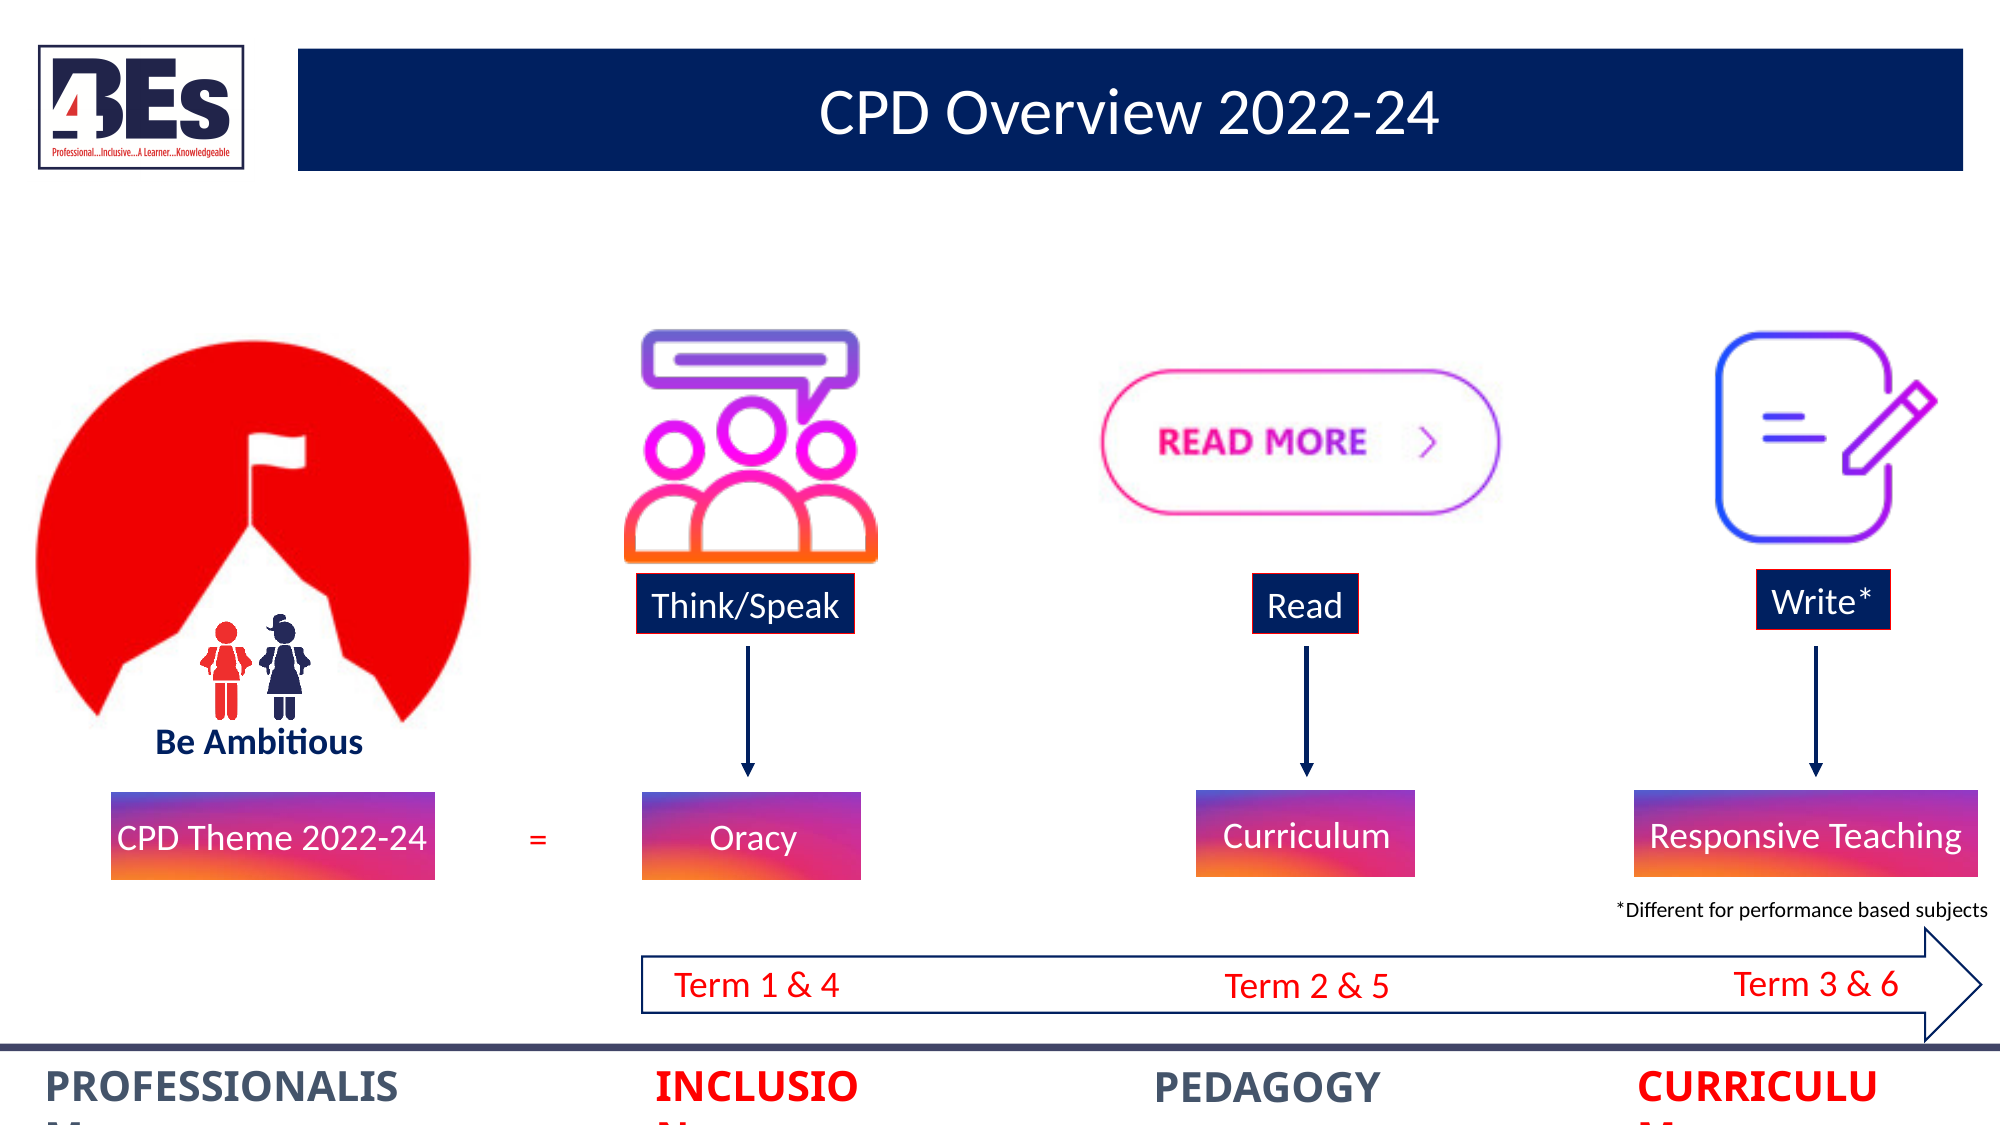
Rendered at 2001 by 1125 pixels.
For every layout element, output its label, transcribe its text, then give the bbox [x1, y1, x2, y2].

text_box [26, 333, 481, 771]
text_box = [513, 807, 563, 868]
picture [1700, 311, 1954, 565]
text_box INCLUSION [640, 1052, 892, 1125]
text_box Read [1252, 573, 1359, 634]
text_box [1196, 790, 1415, 878]
text_box [0, 1043, 2000, 1052]
text_box CPD Overview 2022-24 [298, 48, 1964, 171]
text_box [100, 792, 445, 880]
text_box Think/Speak [636, 574, 855, 634]
text_box CURRICULUM [1621, 1052, 1916, 1125]
text_box Write* [1756, 569, 1891, 630]
picture [624, 320, 878, 574]
text_box *Different for performance based subjects [1600, 887, 2000, 929]
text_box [1633, 790, 1978, 878]
picture [1063, 320, 1547, 565]
picture [27, 38, 255, 182]
text_box PROFESSIONALISM [29, 1052, 428, 1125]
text_box [641, 929, 1983, 1044]
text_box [642, 792, 861, 880]
text_box PEDAGOGY [1138, 1052, 1407, 1118]
